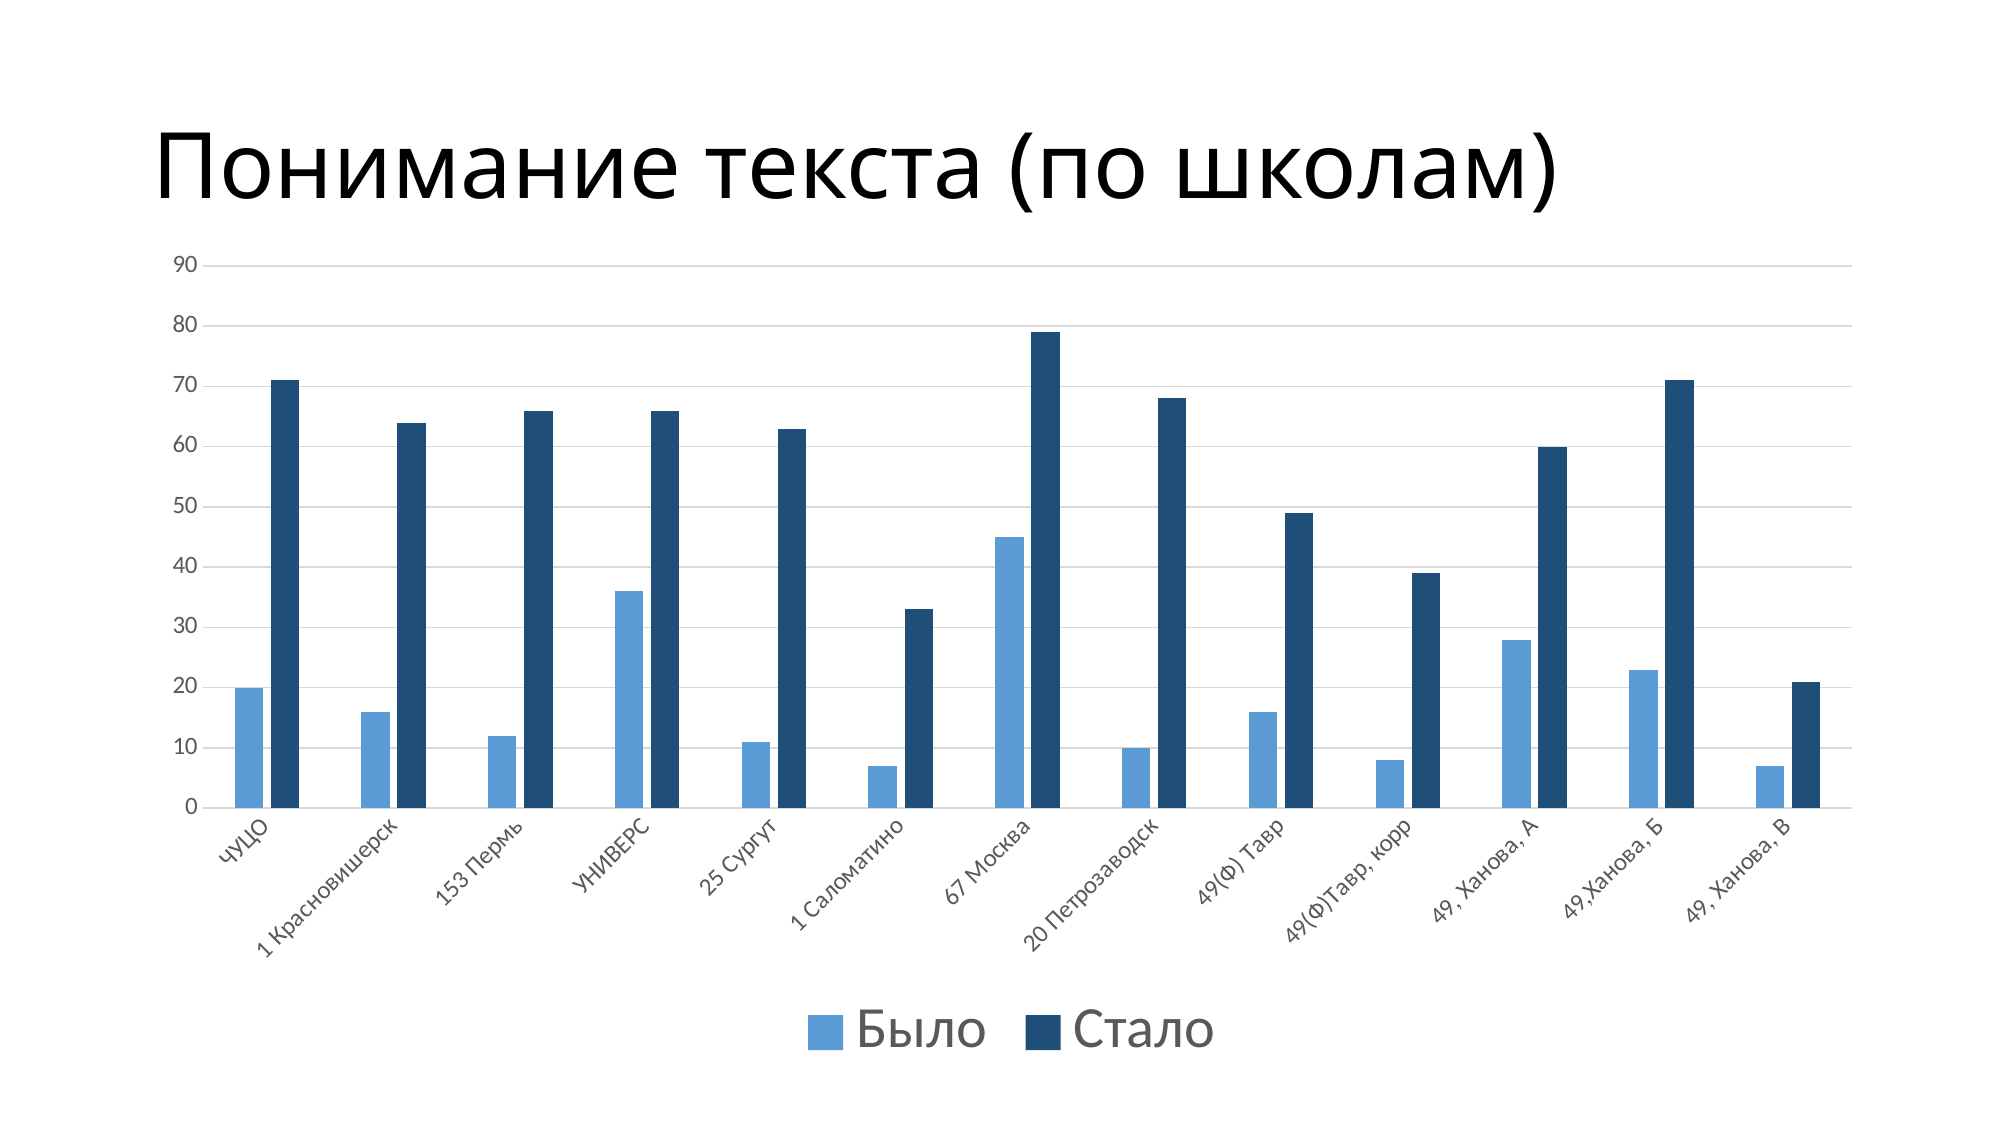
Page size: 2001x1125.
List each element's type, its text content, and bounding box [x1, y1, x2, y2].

chart [137, 236, 1887, 1074]
title Понимание текста (по школам) [137, 59, 1863, 236]
